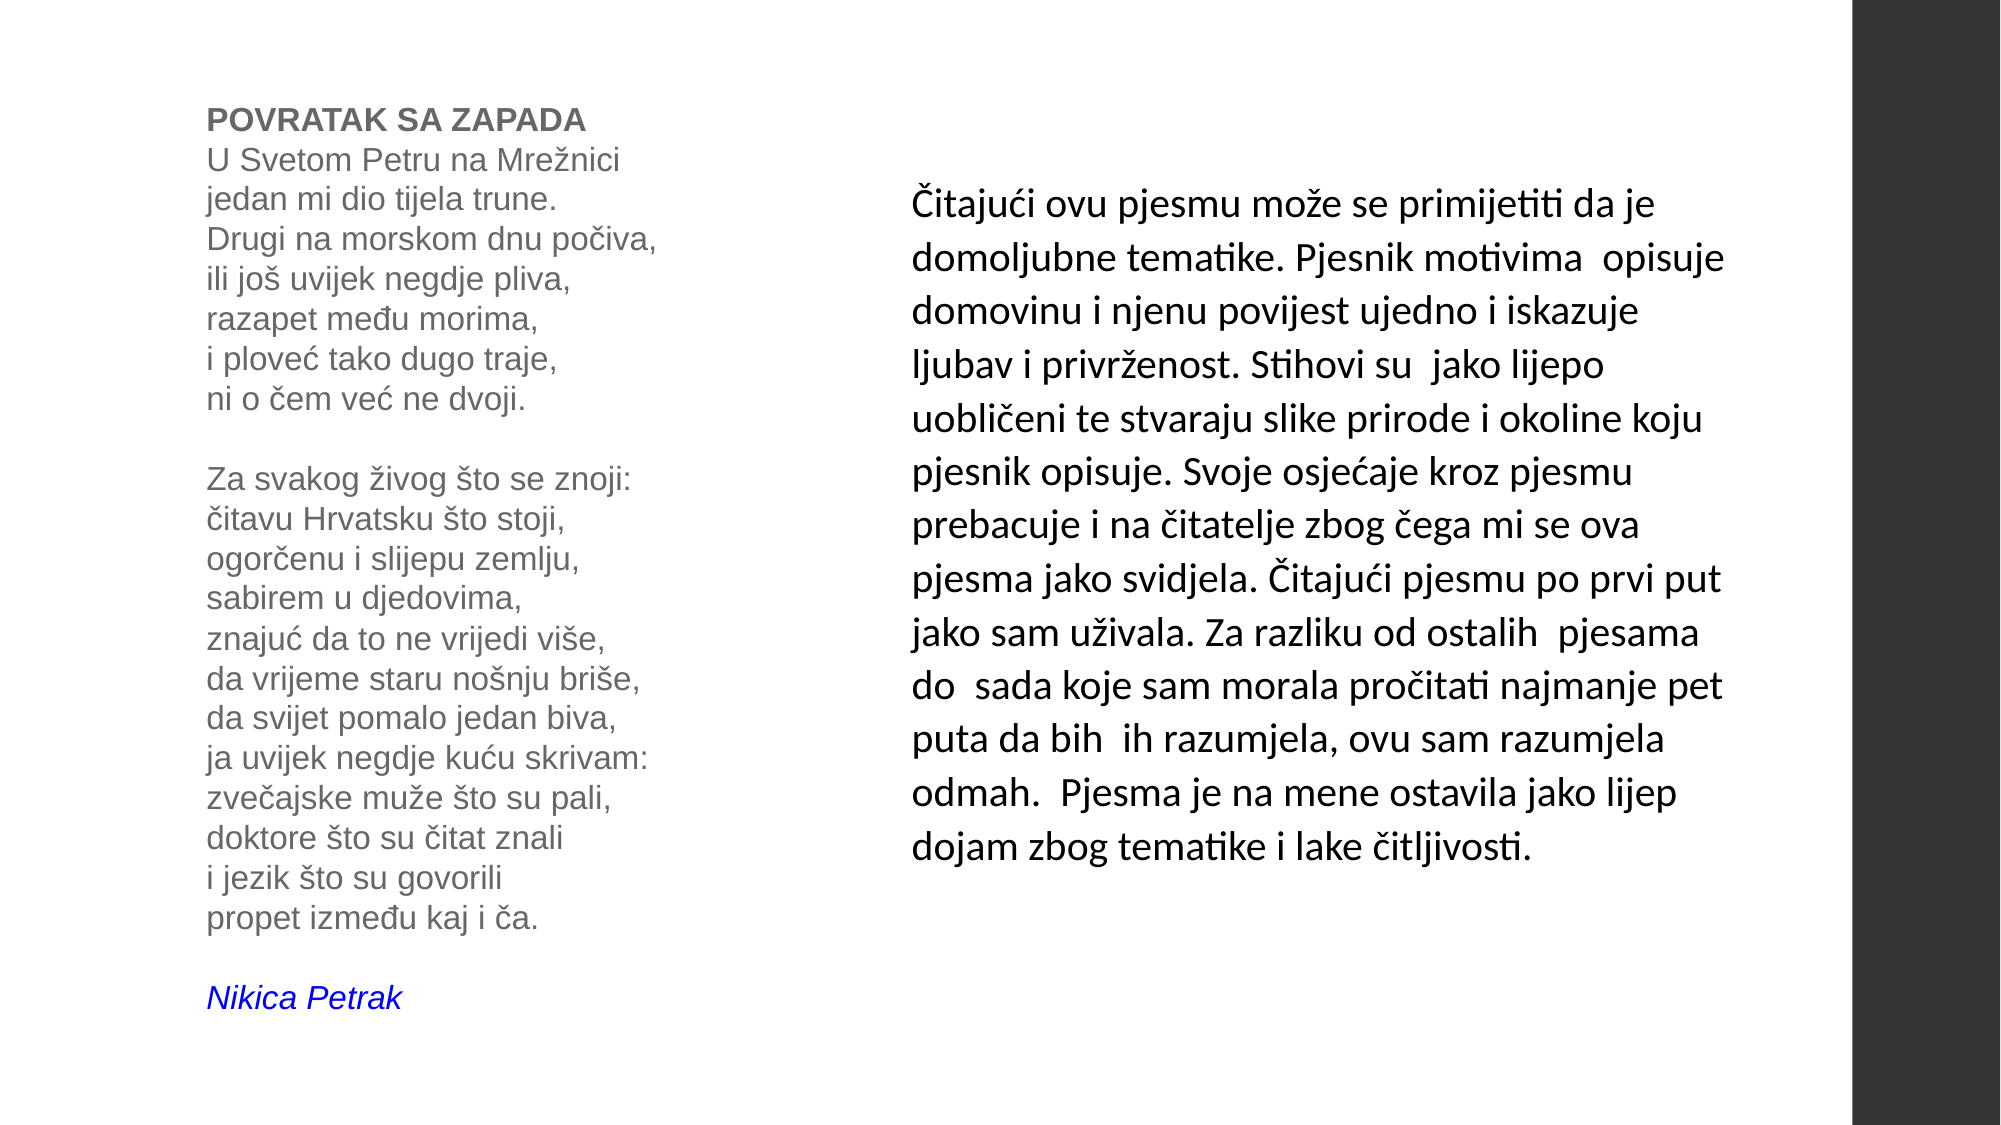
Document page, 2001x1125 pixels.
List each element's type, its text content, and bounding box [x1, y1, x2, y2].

text_box POVRATAK SA ZAPADA U Svetom Petru na Mrežnici jedan mi dio tijela trune. Drugi na morskom dnu počiva, ili još uvijek negdje pliva, razapet među morima, i ploveć tako dugo traje, ni o čem već ne dvoji. Za svakog živog što se znoji: čitavu Hrvatsku što stoji, ogorčenu i slijepu zemlju, sabirem u djedovima, znajuć da to ne vrijedi više, da vrijeme staru nošnju briše, da svijet pomalo jedan biva, ja uvijek negdje kuću skrivam: zvečajske muže što su pali, doktore što su čitat znali i jezik što su govorili propet između kaj i ča. Nikica Petrak [191, 90, 985, 1024]
text_box Čitajući ovu pjesmu može se primijetiti da je domoljubne tematike. Pjesnik motivima opisuje domovinu i njenu povijest ujedno i iskazuje ljubav i privrženost. Stihovi su jako lijepo uobličeni te stvaraju slike prirode i okoline koju pjesnik opisuje. Svoje osjećaje kroz pjesmu prebacuje i na čitatelje zbog čega mi se ova pjesma jako svidjela. Čitajući pjesmu po prvi put jako sam uživala. Za razliku od ostalih pjesama do sada koje sam morala pročitati najmanje pet puta da bih ih razumjela, ovu sam razumjela odmah. Pjesma je na mene ostavila jako lijep dojam zbog tematike i lake čitljivosti. [896, 165, 1746, 876]
